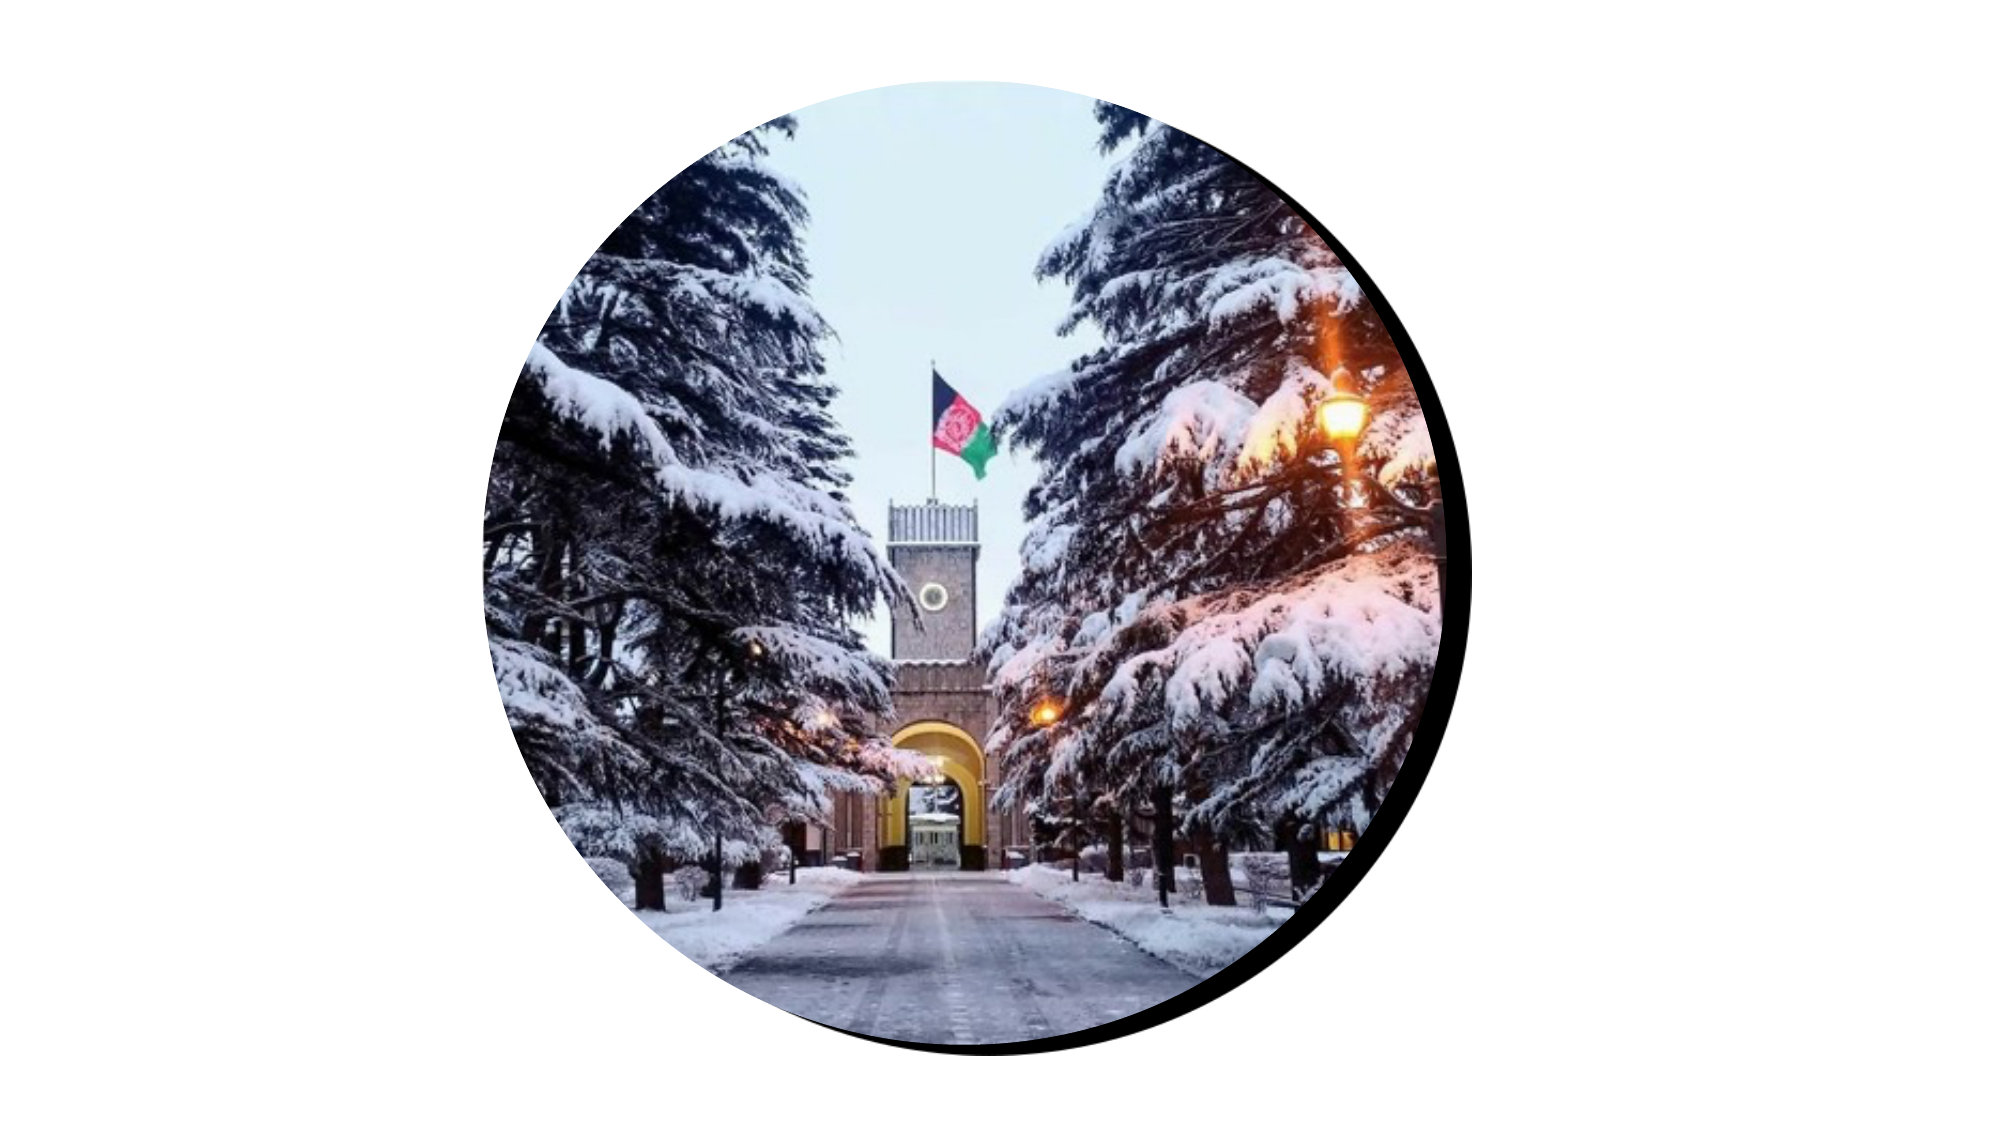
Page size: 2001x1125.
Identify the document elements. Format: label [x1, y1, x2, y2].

picture [481, 80, 1447, 1045]
